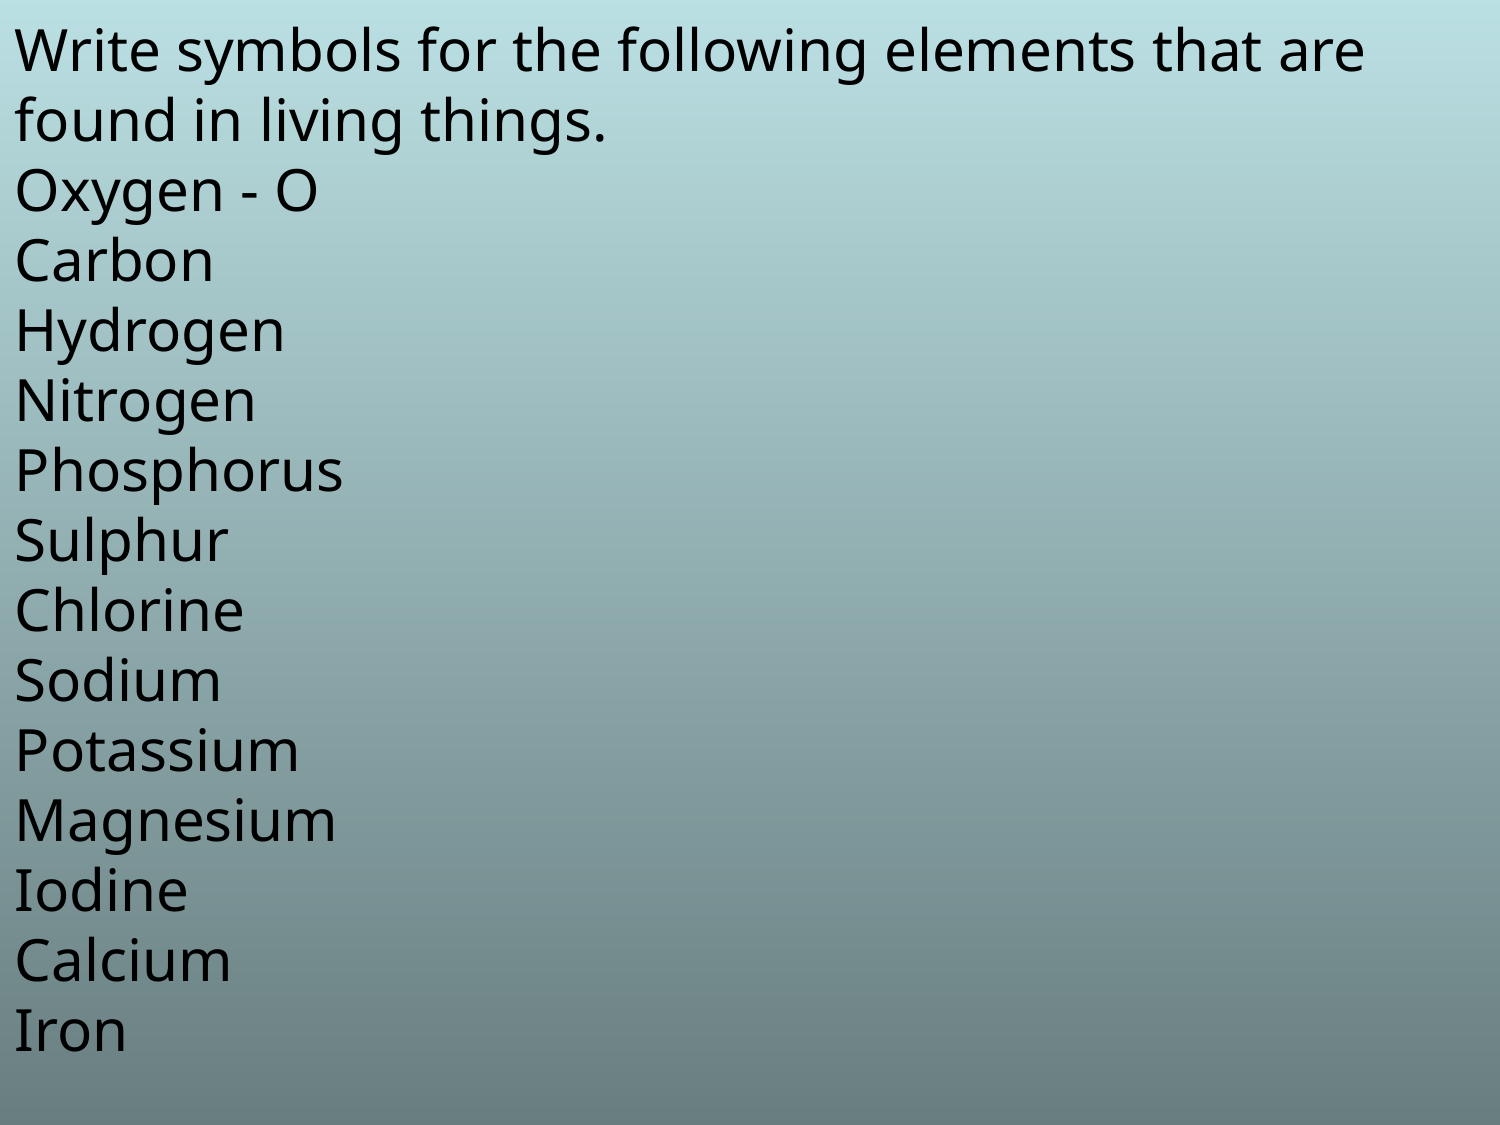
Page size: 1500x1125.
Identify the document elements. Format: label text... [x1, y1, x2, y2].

text_box Write symbols for the following elements that are found in living things. Oxygen - O Carbon Hydrogen Nitrogen Phosphorus Sulphur Chlorine Sodium Potassium Magnesium Iodine Calcium Iron [0, 5, 1500, 1070]
